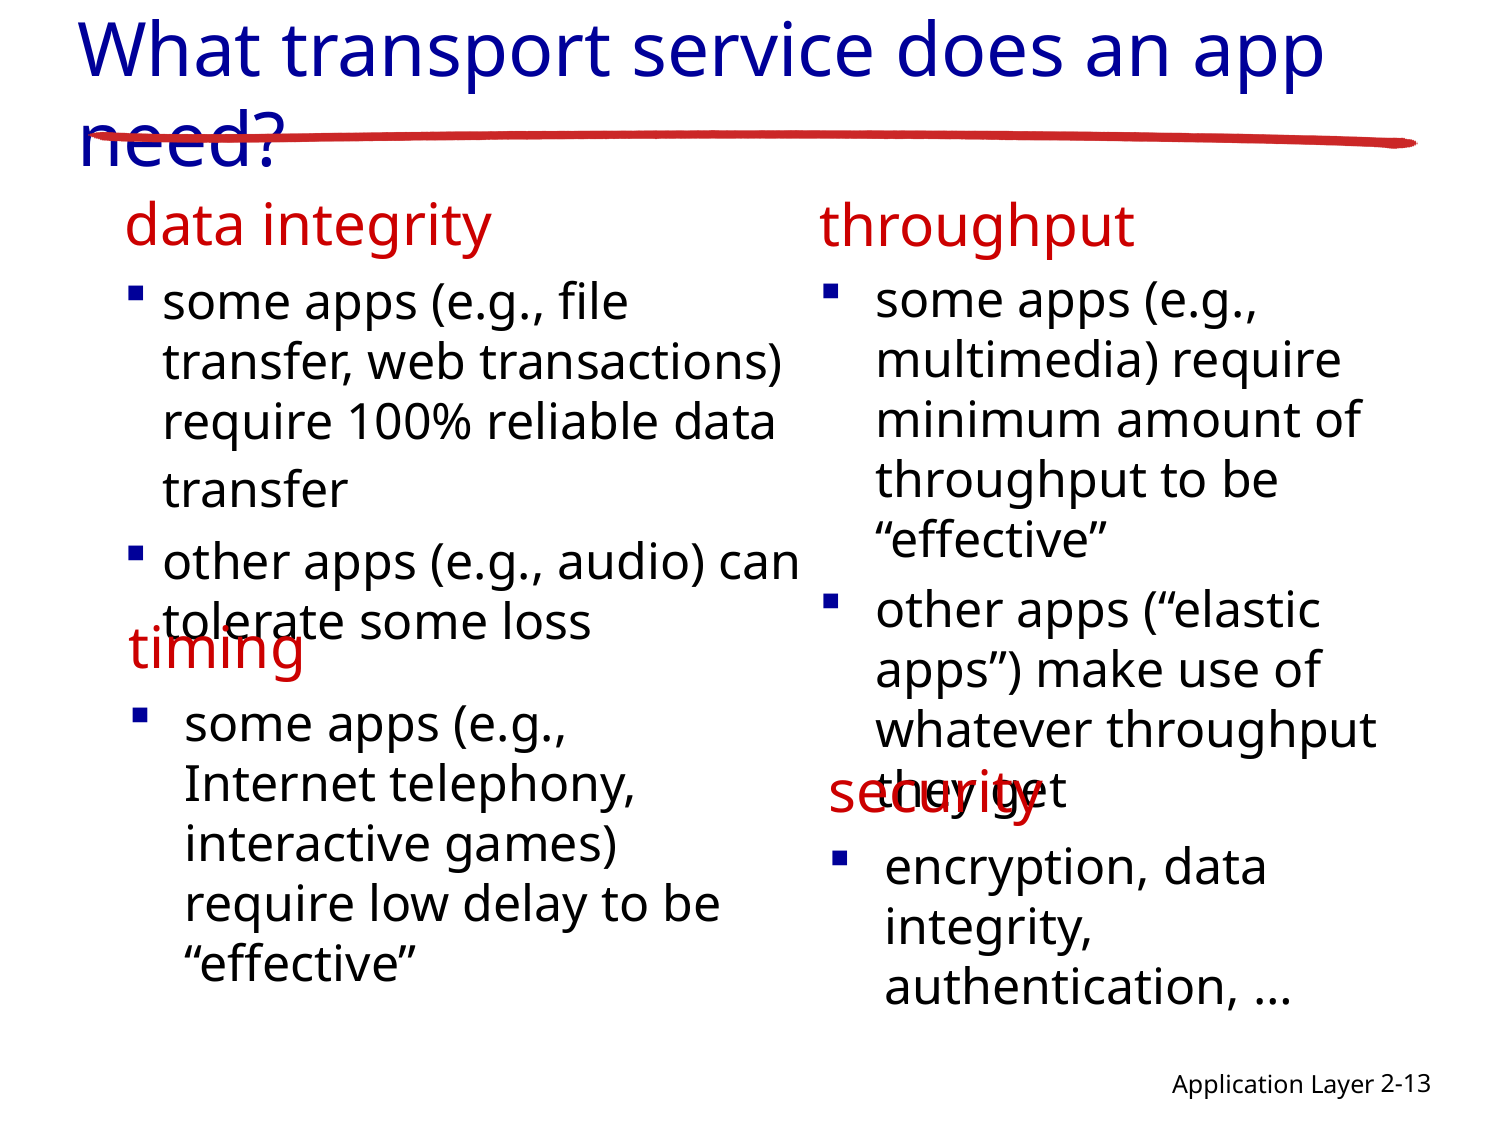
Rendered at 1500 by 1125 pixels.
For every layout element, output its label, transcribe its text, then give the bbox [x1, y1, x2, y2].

title What transport service does an app need? [62, 0, 1425, 186]
list timing some apps (e.g., Internet telephony, interactive games) require low delay to be “effective” [113, 610, 739, 1012]
footer Application Layer [914, 1060, 1391, 1109]
slide_number 2-13 [1365, 1059, 1477, 1106]
text_box security encryption, data integrity, authentication, … [813, 747, 1460, 956]
list data integrity some apps (e.g., file transfer, web transactions) require 100% reliable data transfer other apps (e.g., audio) can tolerate some loss [109, 187, 804, 647]
picture [82, 124, 1433, 154]
text_box throughput some apps (e.g., multimedia) require minimum amount of throughput to be “effective” other apps (“elastic apps”) make use of whatever throughput they get [804, 180, 1451, 733]
